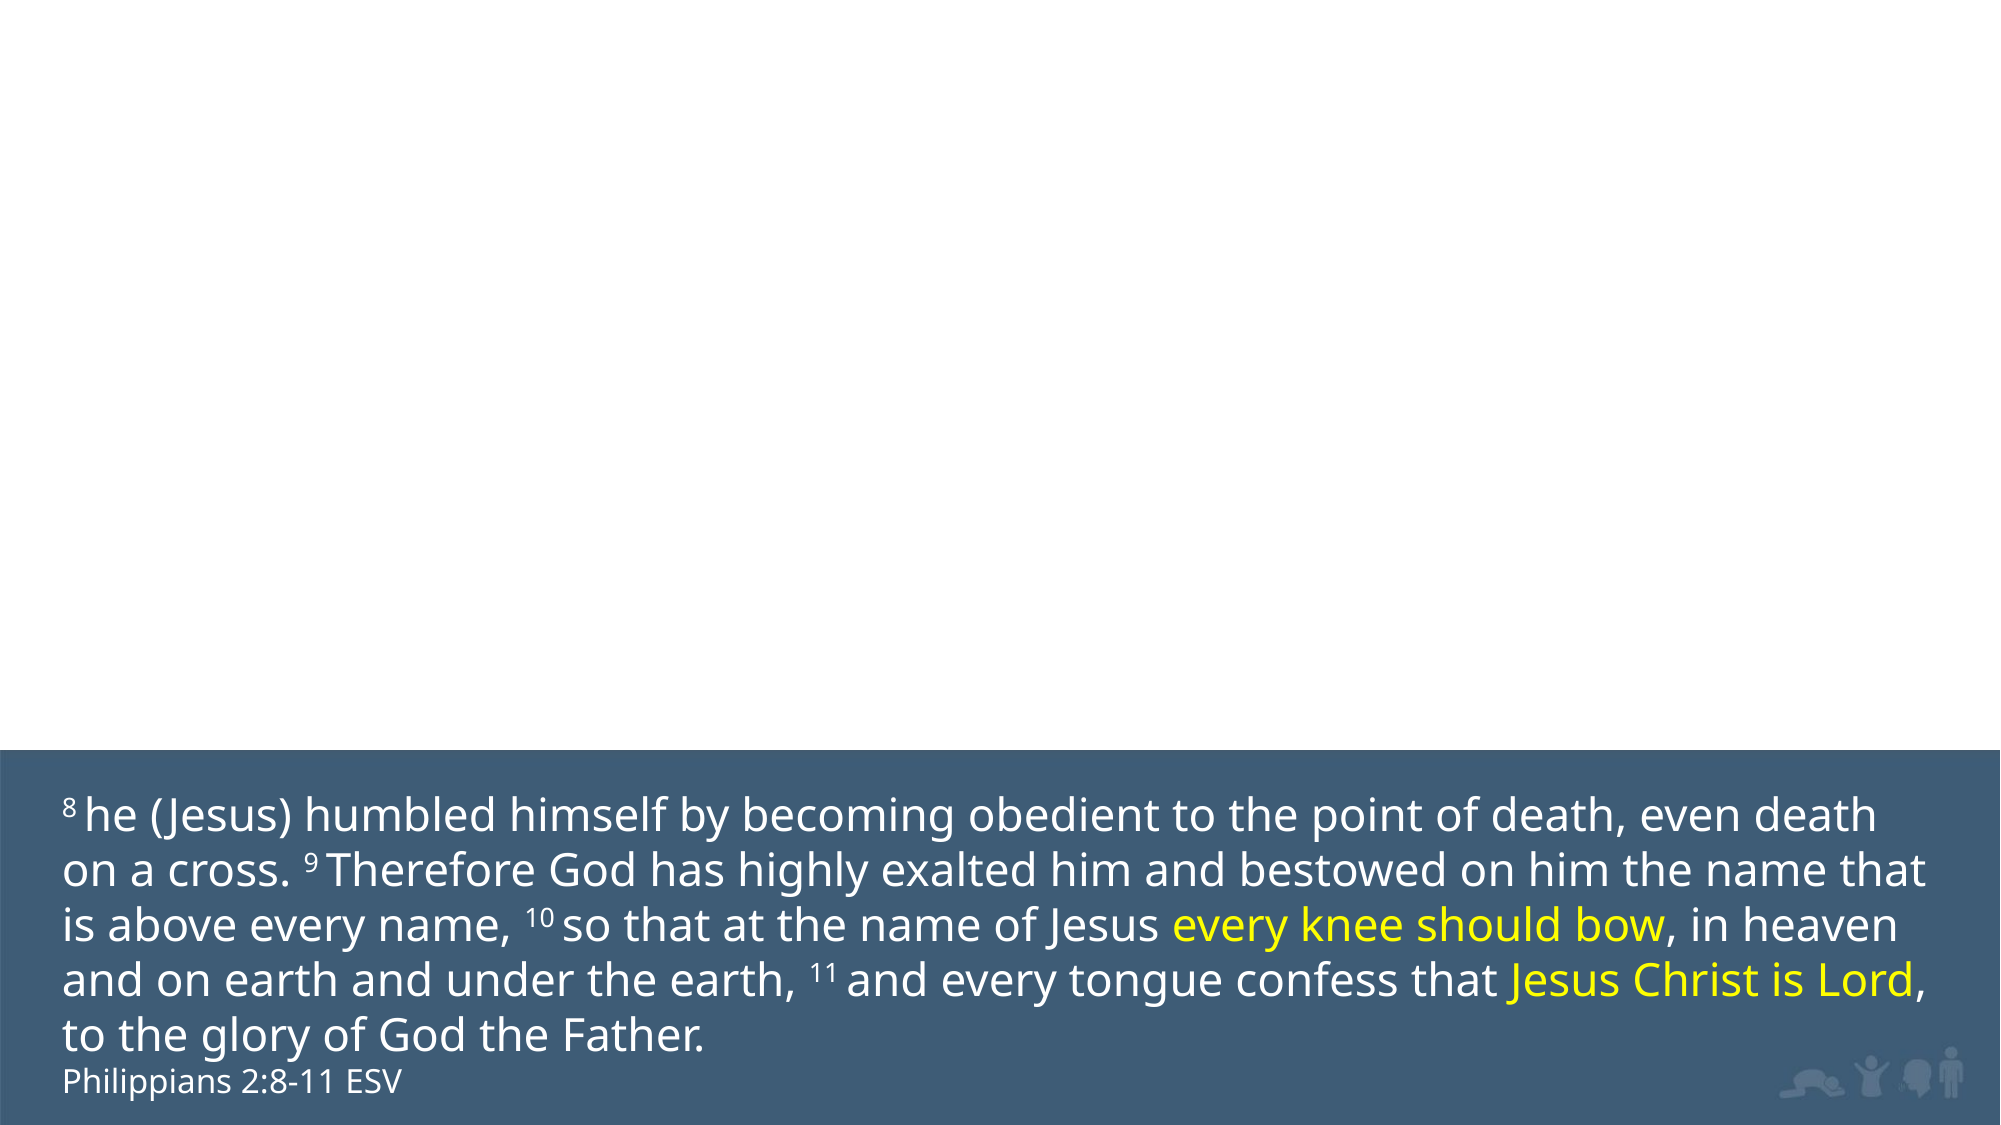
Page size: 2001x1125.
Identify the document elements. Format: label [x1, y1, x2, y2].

picture [0, 749, 2000, 1125]
